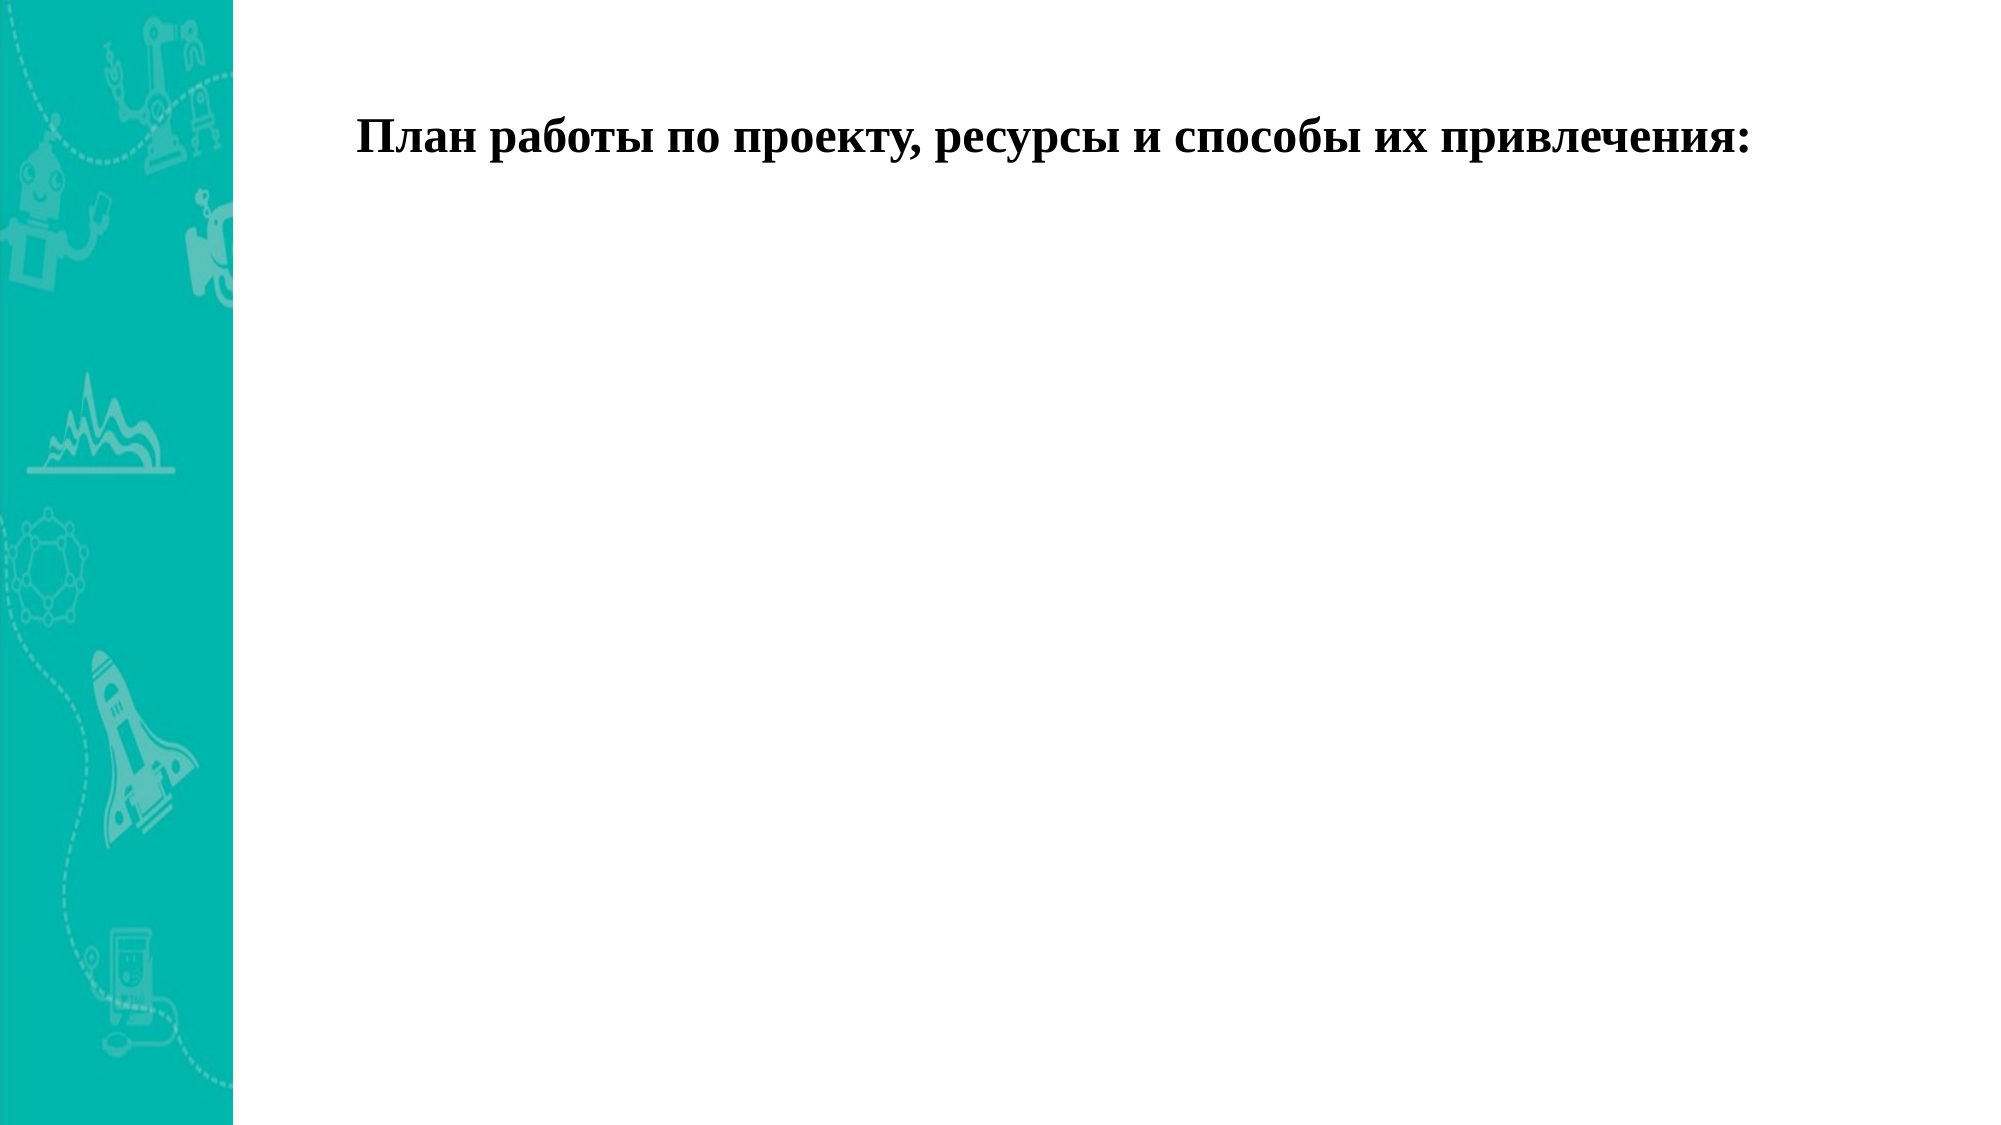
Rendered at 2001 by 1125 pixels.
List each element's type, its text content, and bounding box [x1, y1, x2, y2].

text_box План работы по проекту, ресурсы и способы их привлечения: [341, 95, 1846, 171]
picture [0, 0, 233, 1125]
